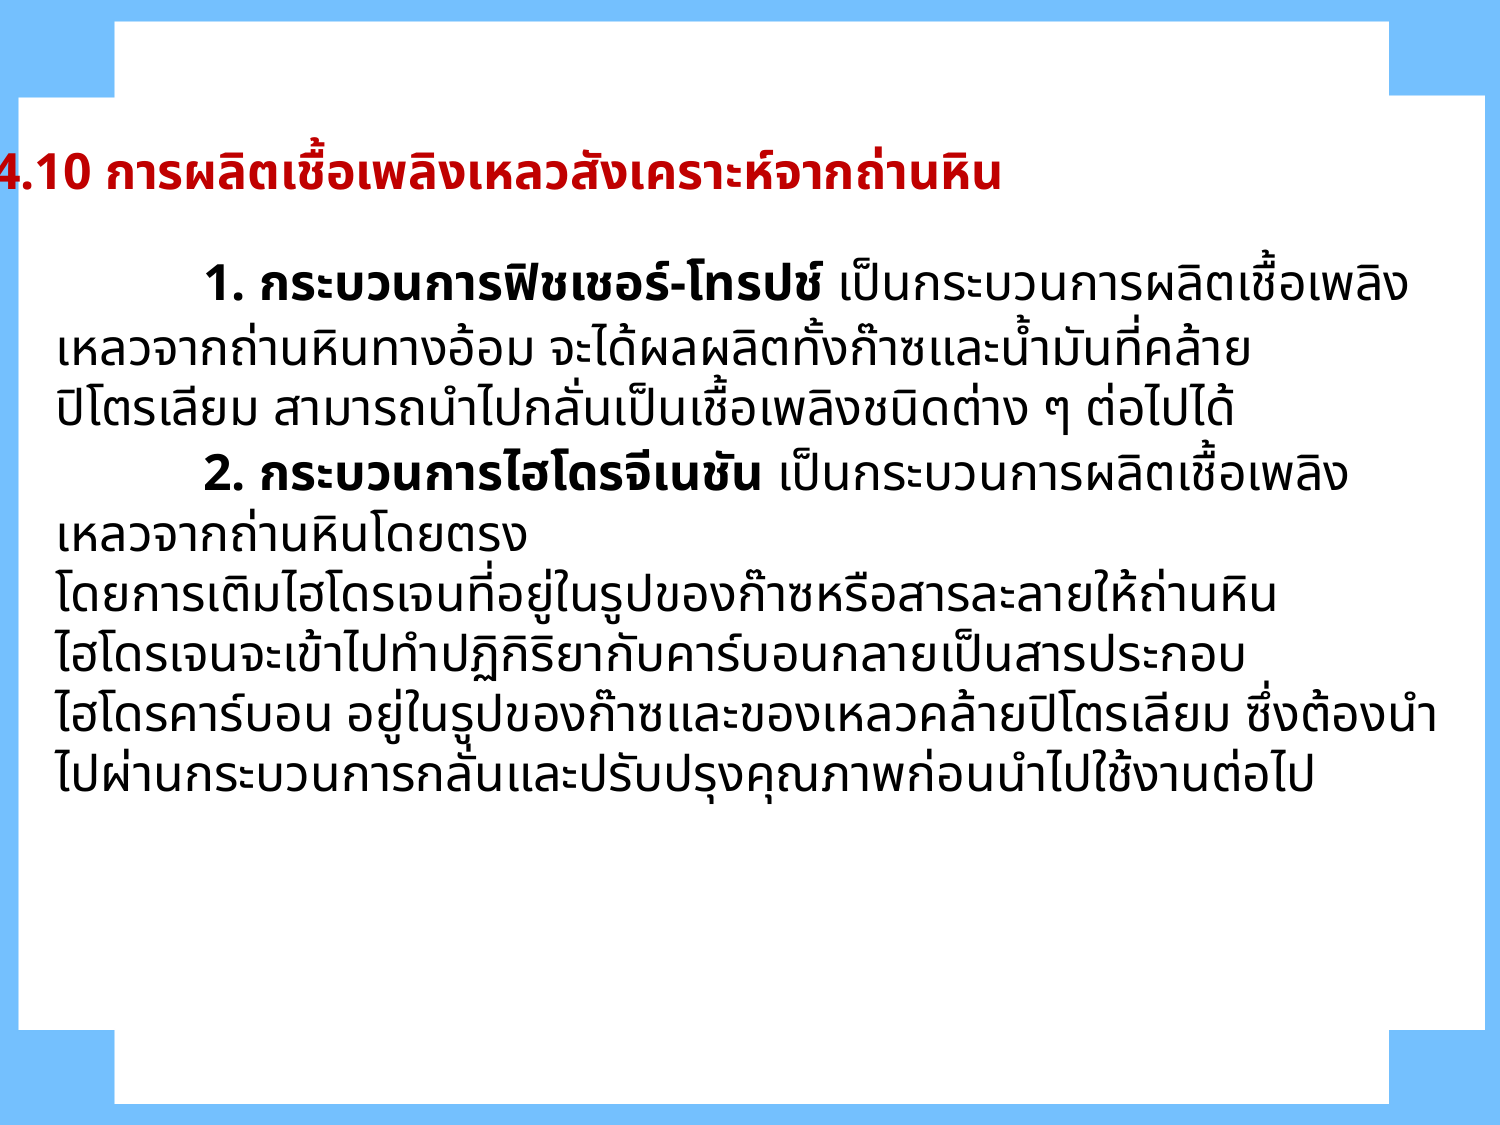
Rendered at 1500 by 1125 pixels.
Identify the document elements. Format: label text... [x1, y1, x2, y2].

text_box 2. กระบวนการไฮโดรจีเนชัน เป็นกระบวนการผลิตเชื้อเพลิงเหลวจากถ่านหินโดยตรง โดยการเติมไฮโดรเจนที่อยู่ในรูปของก๊าซหรือสารละลายให้ถ่านหิน ไฮโดรเจนจะเข้าไปทำปฏิกิริยากับคาร์บอนกลายเป็นสารประกอบไฮโดรคาร์บอน อยู่ในรูปของก๊าซและของเหลวคล้ายปิโตรเลียม ซึ่งต้องนำไปผ่านกระบวนการกลั่นและปรับปรุงคุณภาพก่อนนำไปใช้งานต่อไป [41, 424, 1459, 810]
text_box 1. กระบวนการฟิชเชอร์-โทรปช์ เป็นกระบวนการผลิตเชื้อเพลิงเหลวจากถ่านหินทางอ้อม จะได้ผลผลิตทั้งก๊าซและน้ำมันที่คล้ายปิโตรเลียม สามารถนำไปกลั่นเป็นเชื้อเพลิงชนิดต่าง ๆ ต่อไปได้ [41, 218, 1459, 424]
text_box 3.4.10 การผลิตเชื้อเพลิงเหลวสังเคราะห์จากถ่านหิน [0, 132, 1019, 208]
picture [0, 0, 1500, 1125]
